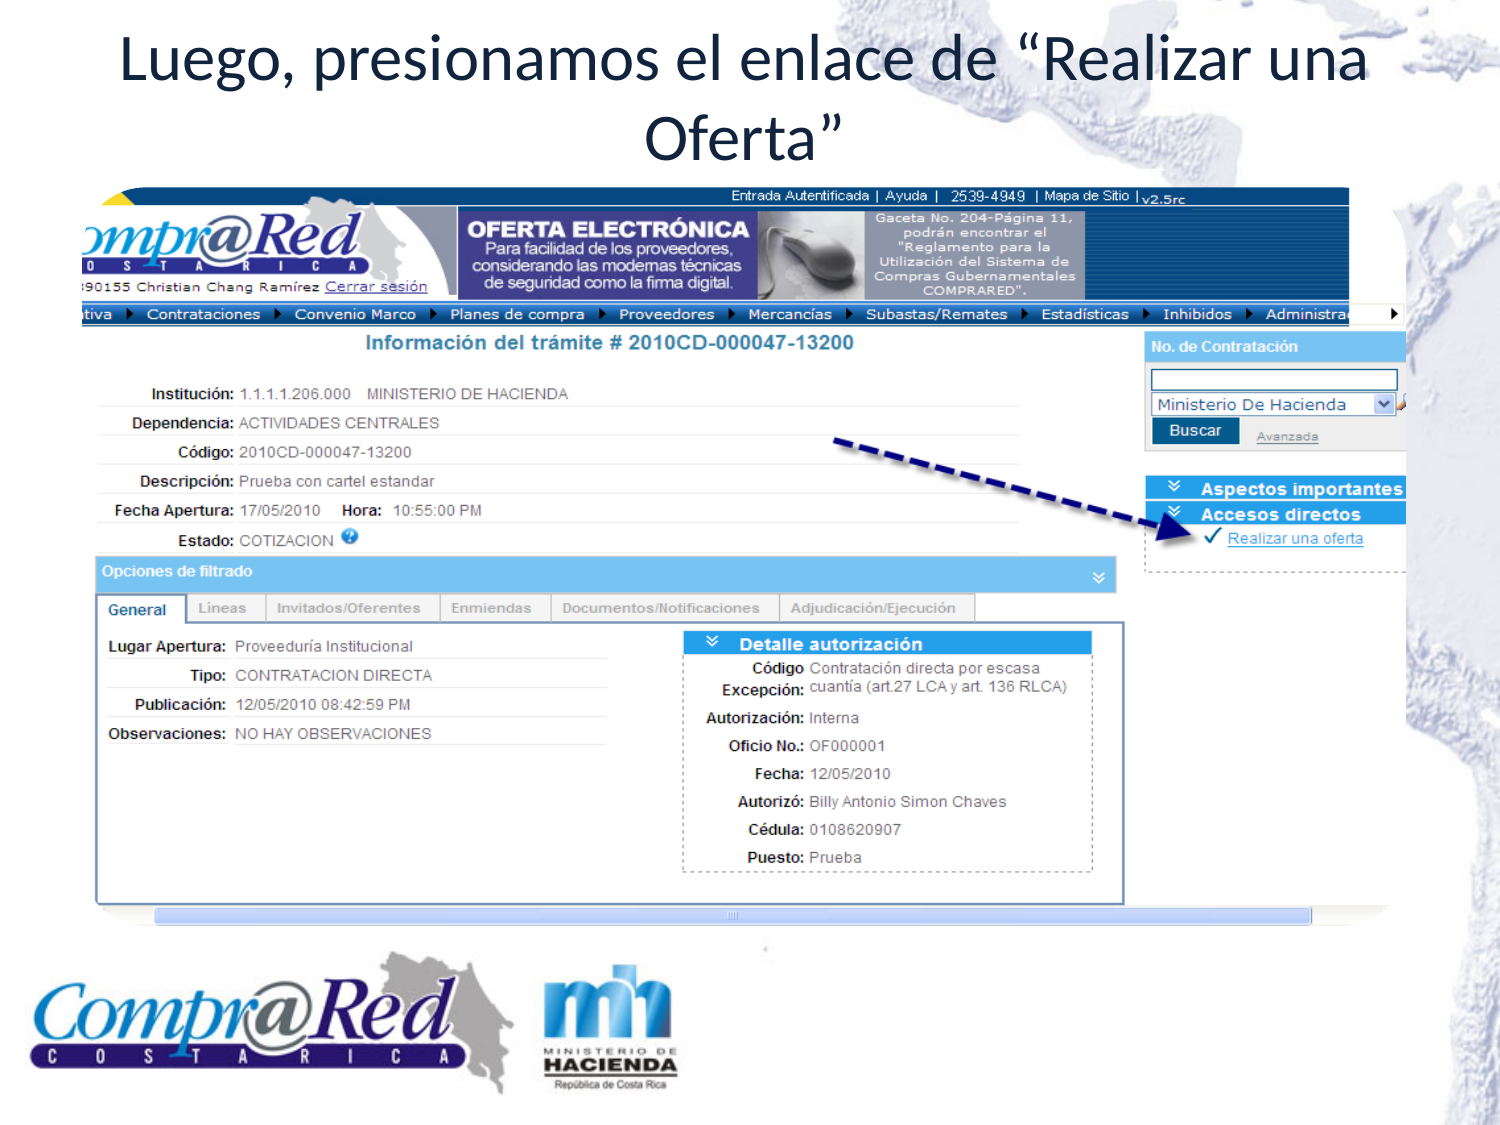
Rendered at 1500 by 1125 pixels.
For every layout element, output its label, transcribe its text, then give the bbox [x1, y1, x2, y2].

picture [0, 0, 1500, 1125]
title Luego, presionamos el enlace de “Realizar una Oferta” [70, 0, 1421, 188]
